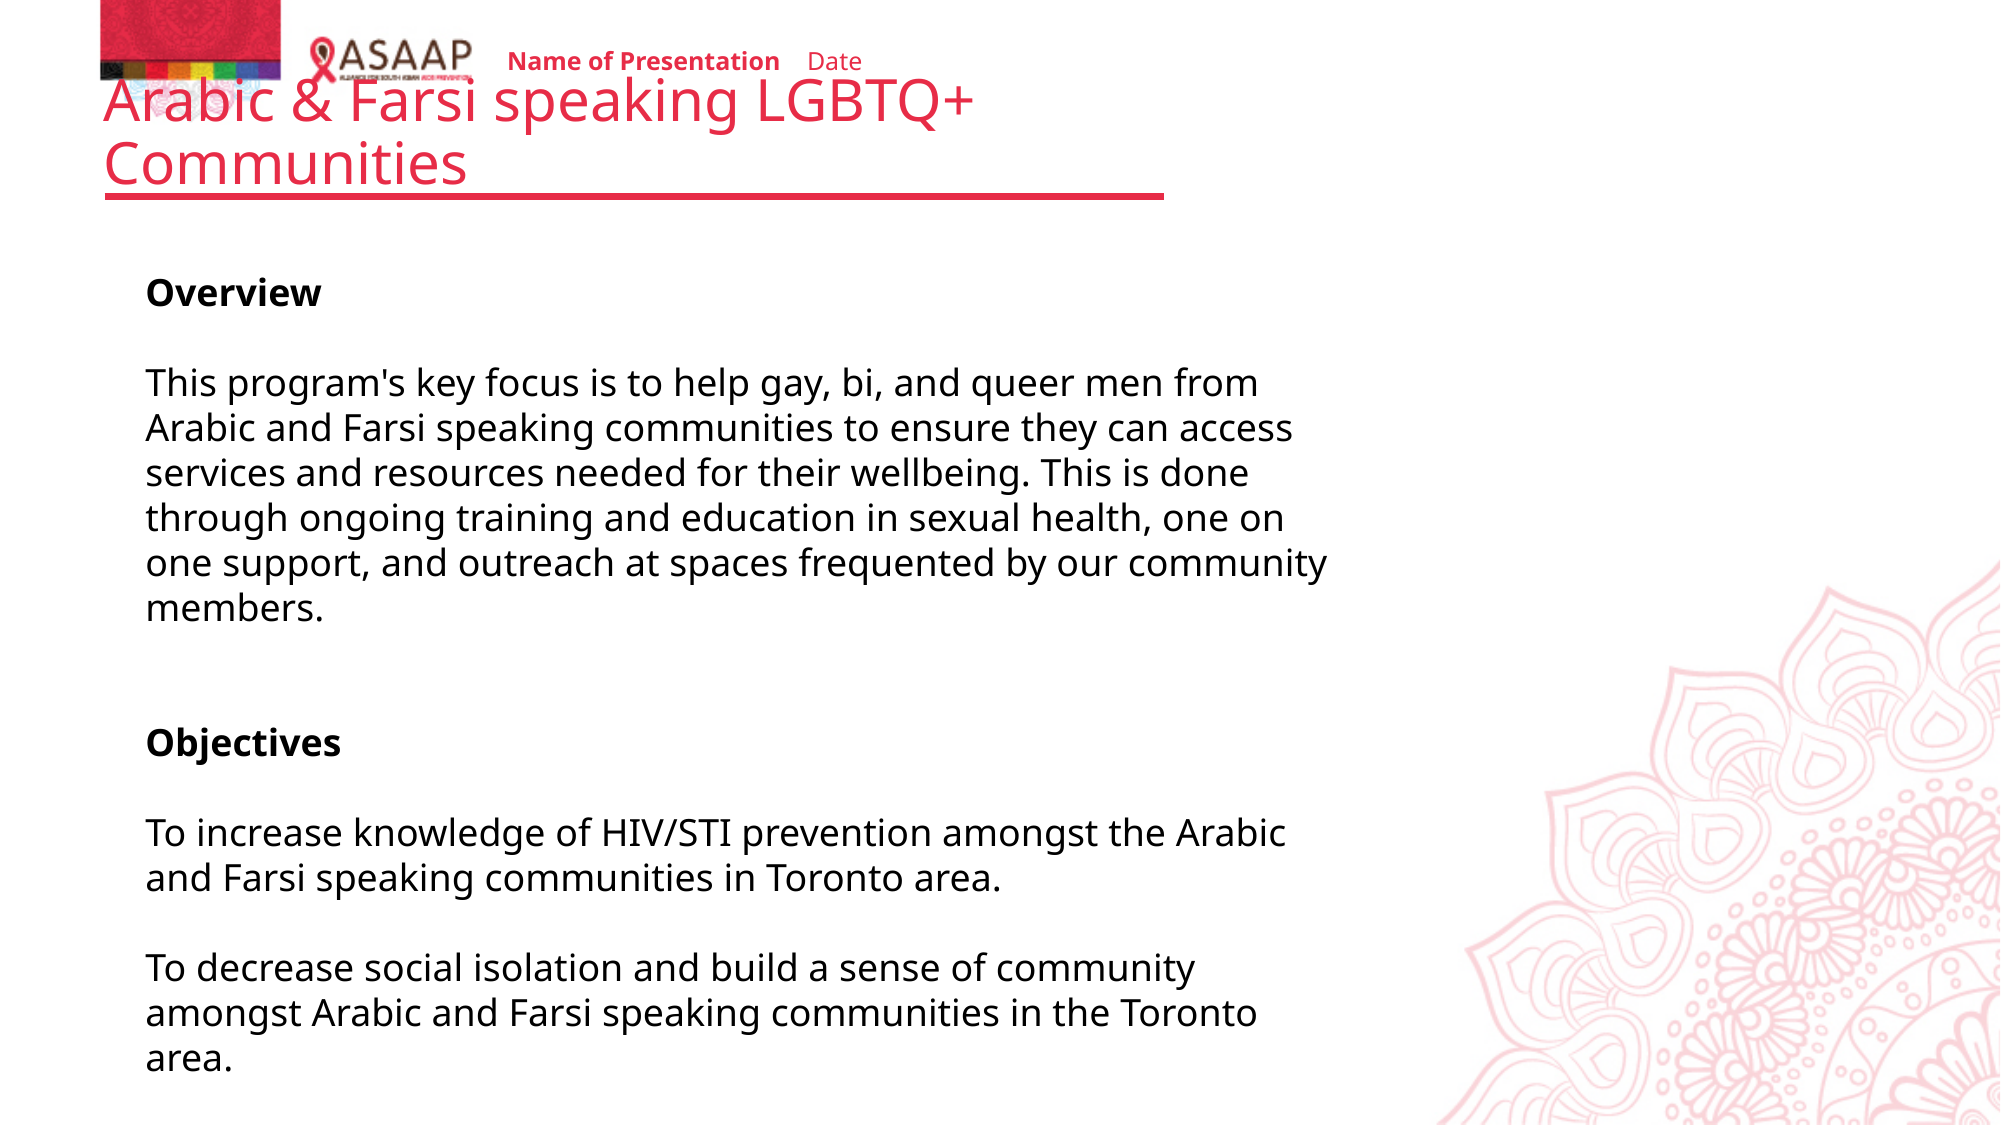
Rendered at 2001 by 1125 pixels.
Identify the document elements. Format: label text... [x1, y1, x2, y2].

text_box Overview This program's key focus is to help gay, bi, and queer men from Arabic and Farsi speaking communities to ensure they can access services and resources needed for their wellbeing. This is done through ongoing training and education in sexual health, one on one support, and outreach at spaces frequented by our community members. ​ ​ Objectives ​ To increase knowledge of HIV/STI prevention amongst the Arabic and Farsi speaking communities in Toronto area. ​​ To decrease social isolation and build a sense of community amongst Arabic and Farsi speaking communities in the Toronto area. [130, 261, 1371, 1125]
text_box Arabic & Farsi speaking LGBTQ+ Communities [88, 60, 1219, 205]
text_box Name of Presentation Date [491, 51, 1370, 84]
picture [0, 0, 2001, 1125]
